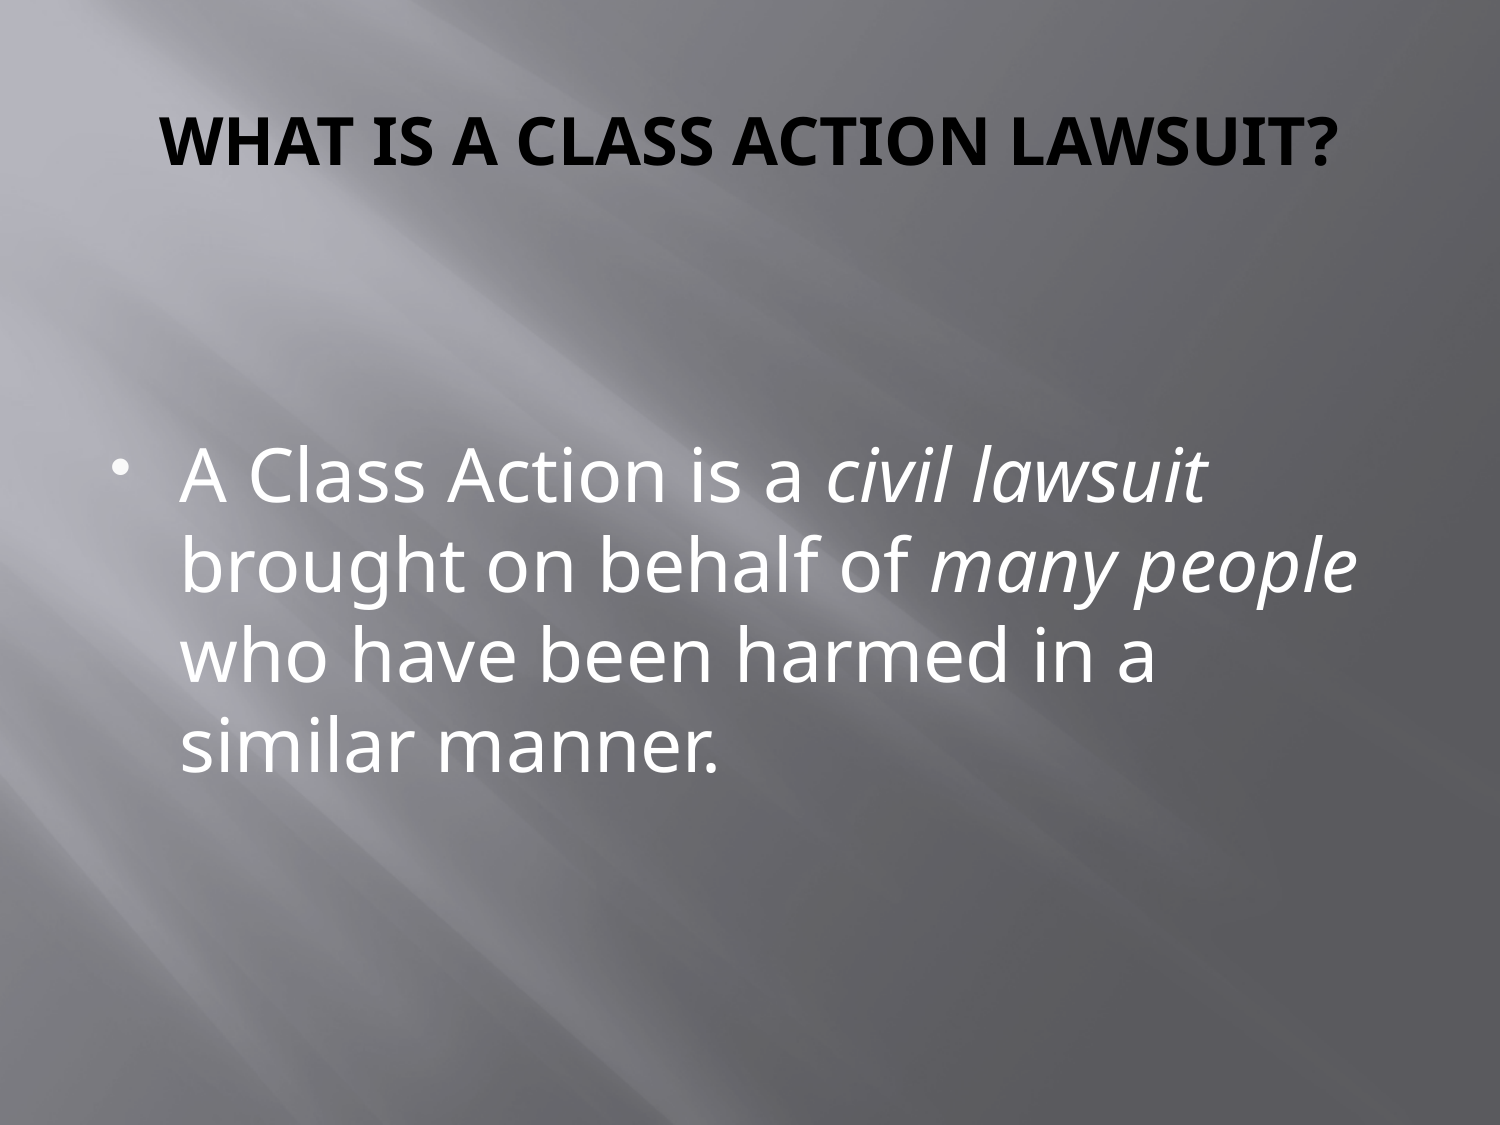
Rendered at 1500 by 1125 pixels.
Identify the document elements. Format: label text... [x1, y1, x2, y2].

list A Class Action is a civil lawsuit brought on behalf of many people who have been harmed in a similar manner. [75, 262, 1425, 1035]
title WHAT IS A CLASS ACTION LAWSUIT? [75, 45, 1425, 233]
